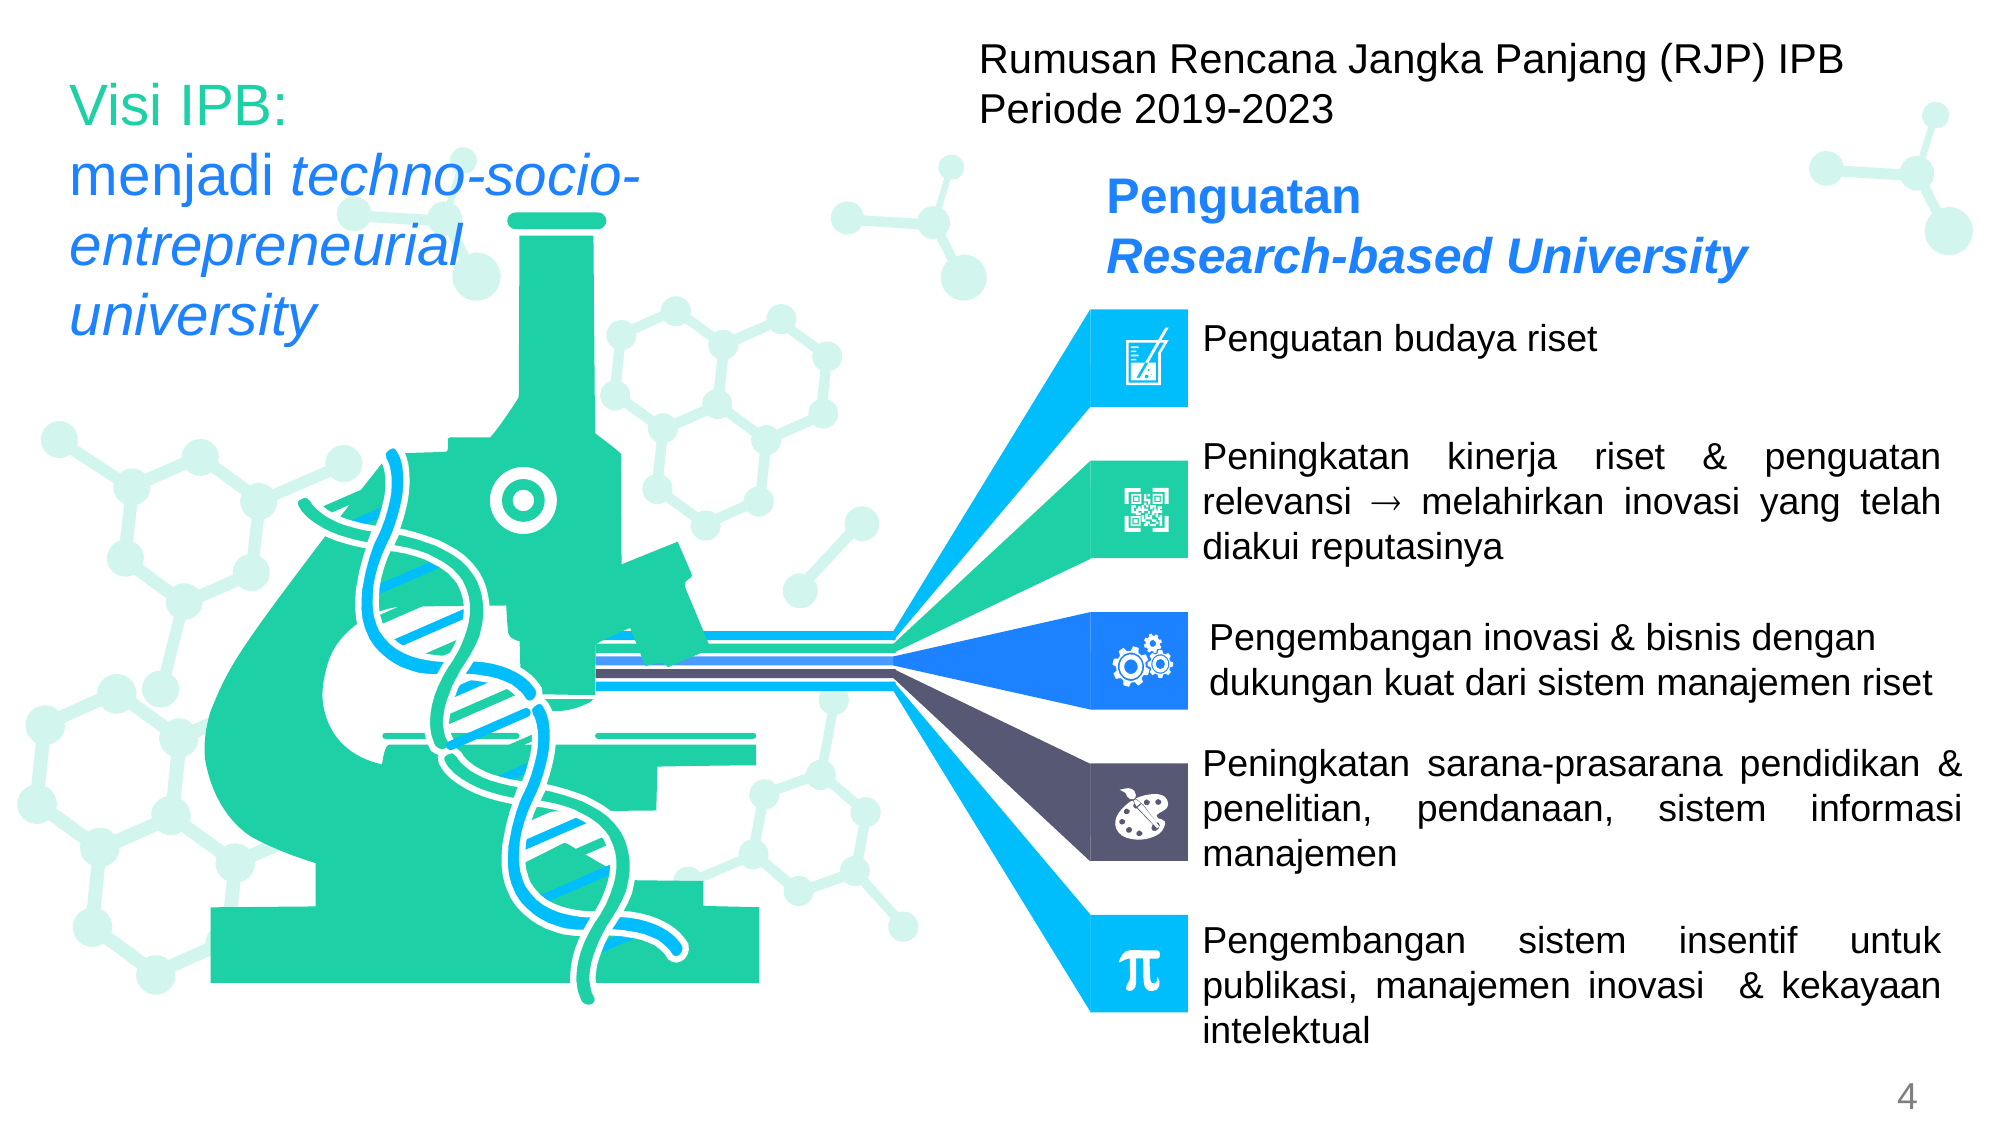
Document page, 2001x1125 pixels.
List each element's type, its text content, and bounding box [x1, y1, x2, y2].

text_box [1808, 100, 1974, 257]
text_box [600, 296, 843, 517]
text_box [752, 681, 892, 692]
text_box [752, 655, 892, 667]
text_box [752, 668, 892, 679]
text_box Pengembangan sistem insentif untuk publikasi, manajemen inovasi & kekayaan intelektual [1187, 909, 1957, 1059]
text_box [248, 501, 752, 979]
text_box [1117, 949, 1161, 993]
text_box [781, 505, 881, 610]
text_box [17, 674, 248, 995]
text_box [1092, 914, 1187, 1013]
text_box [829, 153, 988, 302]
text_box [209, 905, 570, 984]
text_box [892, 680, 1092, 1016]
text_box [361, 490, 385, 501]
text_box [891, 667, 1092, 864]
text_box [1125, 326, 1171, 387]
text_box [752, 692, 919, 942]
text_box [1092, 611, 1189, 711]
text_box Visi IPB: menjadi techno-socio-entrepreneurial university [55, 59, 678, 355]
text_box Peningkatan kinerja riset & penguatan relevansi  melahirkan inovasi yang telah diakui reputasinya [1187, 424, 1957, 575]
text_box Peningkatan sarana-prasarana pendidikan & penelitian, pendanaan, sistem informasi manajemen [1187, 731, 1978, 882]
text_box Penguatan budaya riset [1187, 307, 1848, 367]
text_box [1092, 308, 1189, 408]
text_box [1091, 762, 1187, 862]
text_box [596, 905, 761, 984]
text_box 4 [1882, 1064, 1965, 1125]
text_box [752, 731, 758, 740]
text_box Rumusan Rencana Jangka Panjang (RJP) IPB Periode 20192023 [964, 23, 1867, 139]
text_box [752, 743, 758, 767]
text_box [1092, 460, 1187, 559]
text_box [752, 643, 892, 654]
text_box [359, 462, 385, 490]
text_box [1114, 787, 1170, 841]
text_box [40, 421, 363, 708]
text_box [1124, 487, 1170, 533]
text_box [752, 630, 892, 641]
text_box [1111, 632, 1175, 689]
text_box [203, 639, 248, 836]
text_box [405, 355, 623, 501]
text_box [891, 458, 1092, 655]
text_box [892, 305, 1092, 642]
text_box [892, 610, 1092, 711]
text_box Penguatan Research-based University [1091, 156, 1861, 291]
text_box Pengembangan inovasi & bisnis dengan dukungan kuat dari sistem manajemen riset [1194, 605, 1957, 710]
